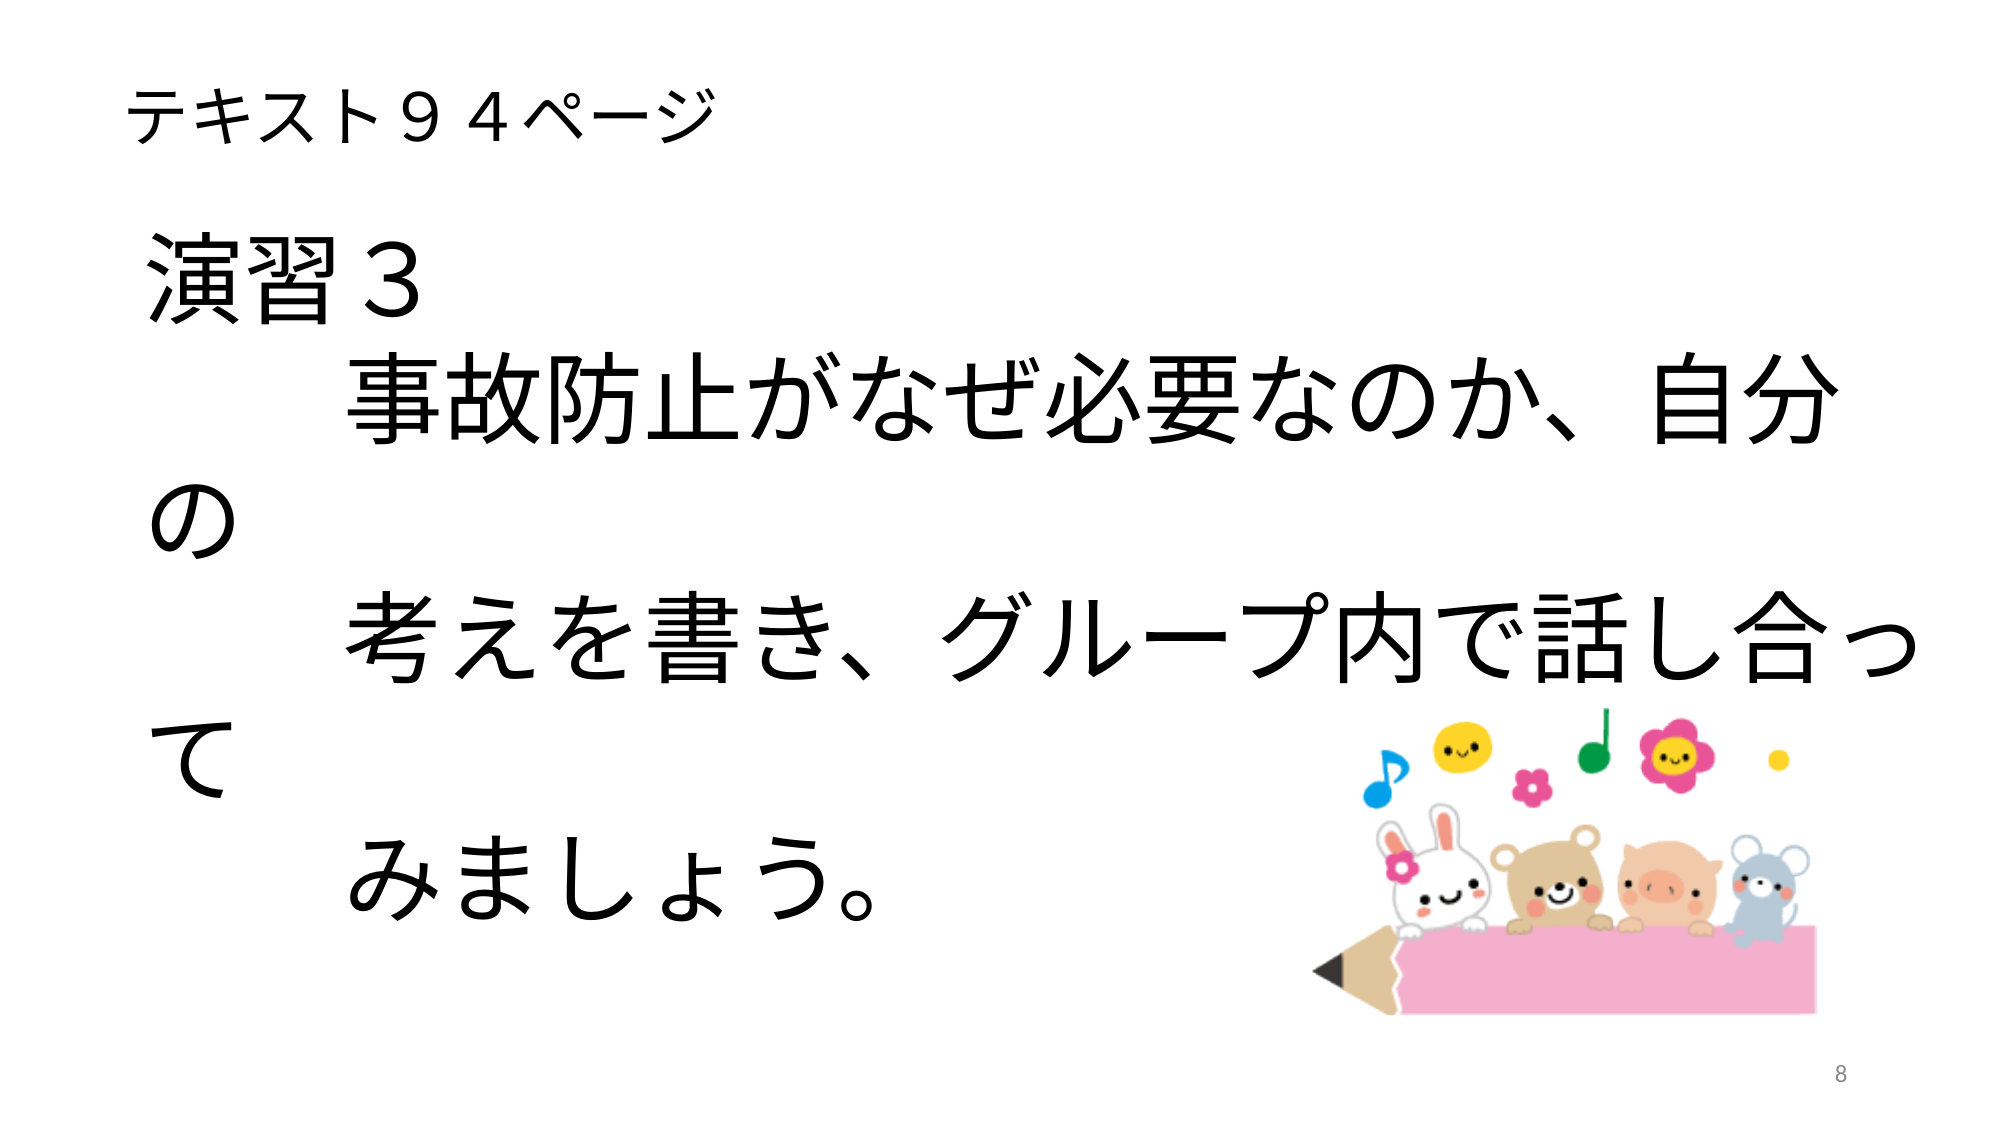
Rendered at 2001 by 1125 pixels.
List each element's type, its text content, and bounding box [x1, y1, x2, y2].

text_box テキスト９４ページ [107, 67, 841, 163]
picture [1312, 708, 1817, 1019]
slide_number 8 [1412, 1042, 1863, 1103]
text_box 演習３ 事故防止がなぜ必要なのか、自分の 考えを書き、グループ内で話し合って みましょう。 [128, 208, 1945, 944]
